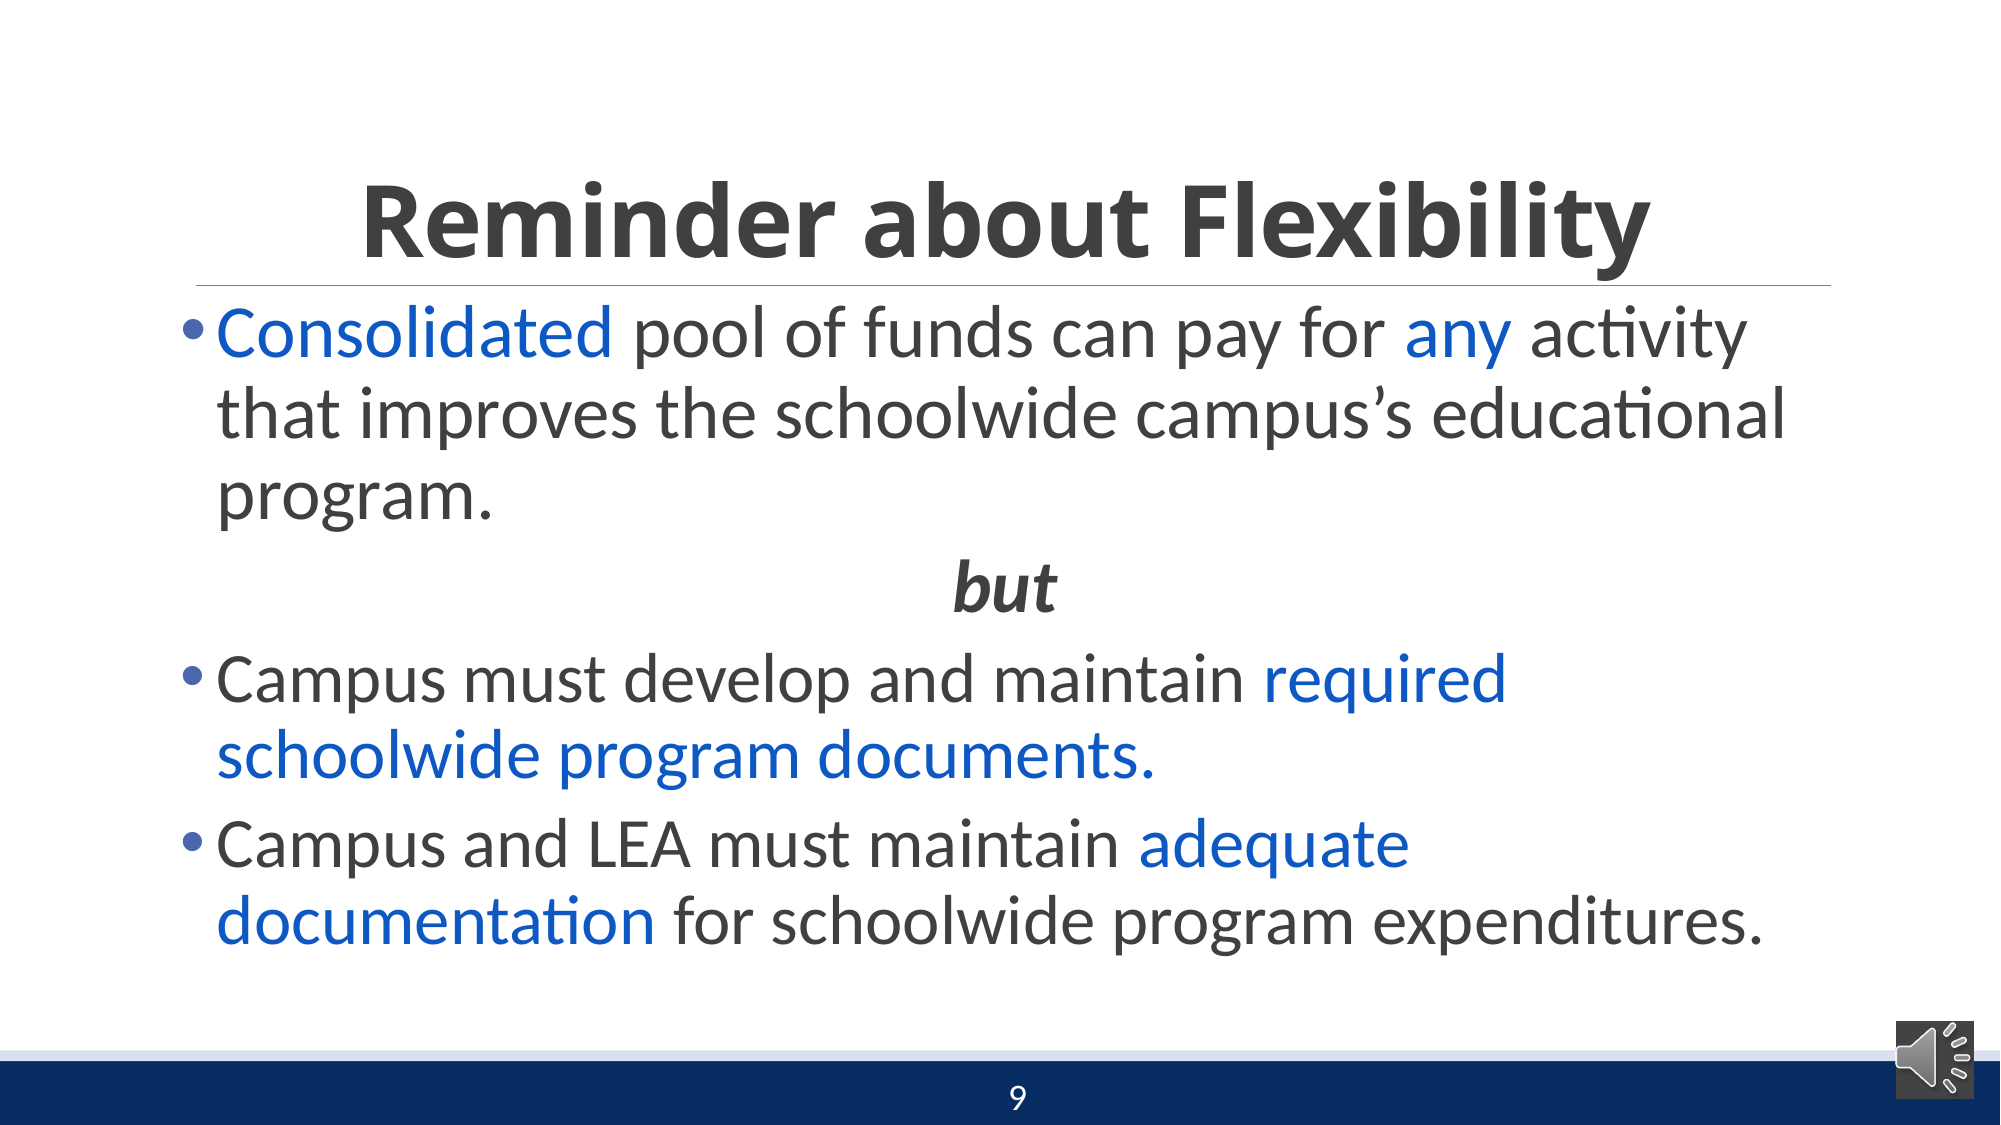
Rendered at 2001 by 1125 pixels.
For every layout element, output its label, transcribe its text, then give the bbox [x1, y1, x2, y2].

picture [1894, 1019, 1976, 1101]
list Consolidated pool of funds can pay for any activity that improves the schoolwide campus’s educational program. but Campus must develop and maintain required schoolwide program documents. Campus and LEA must maintain adequate documentation for schoolwide program expenditures. [180, 285, 1830, 1043]
slide_number 9 [976, 1065, 1060, 1125]
title Reminder about Flexibility [180, 47, 1830, 285]
